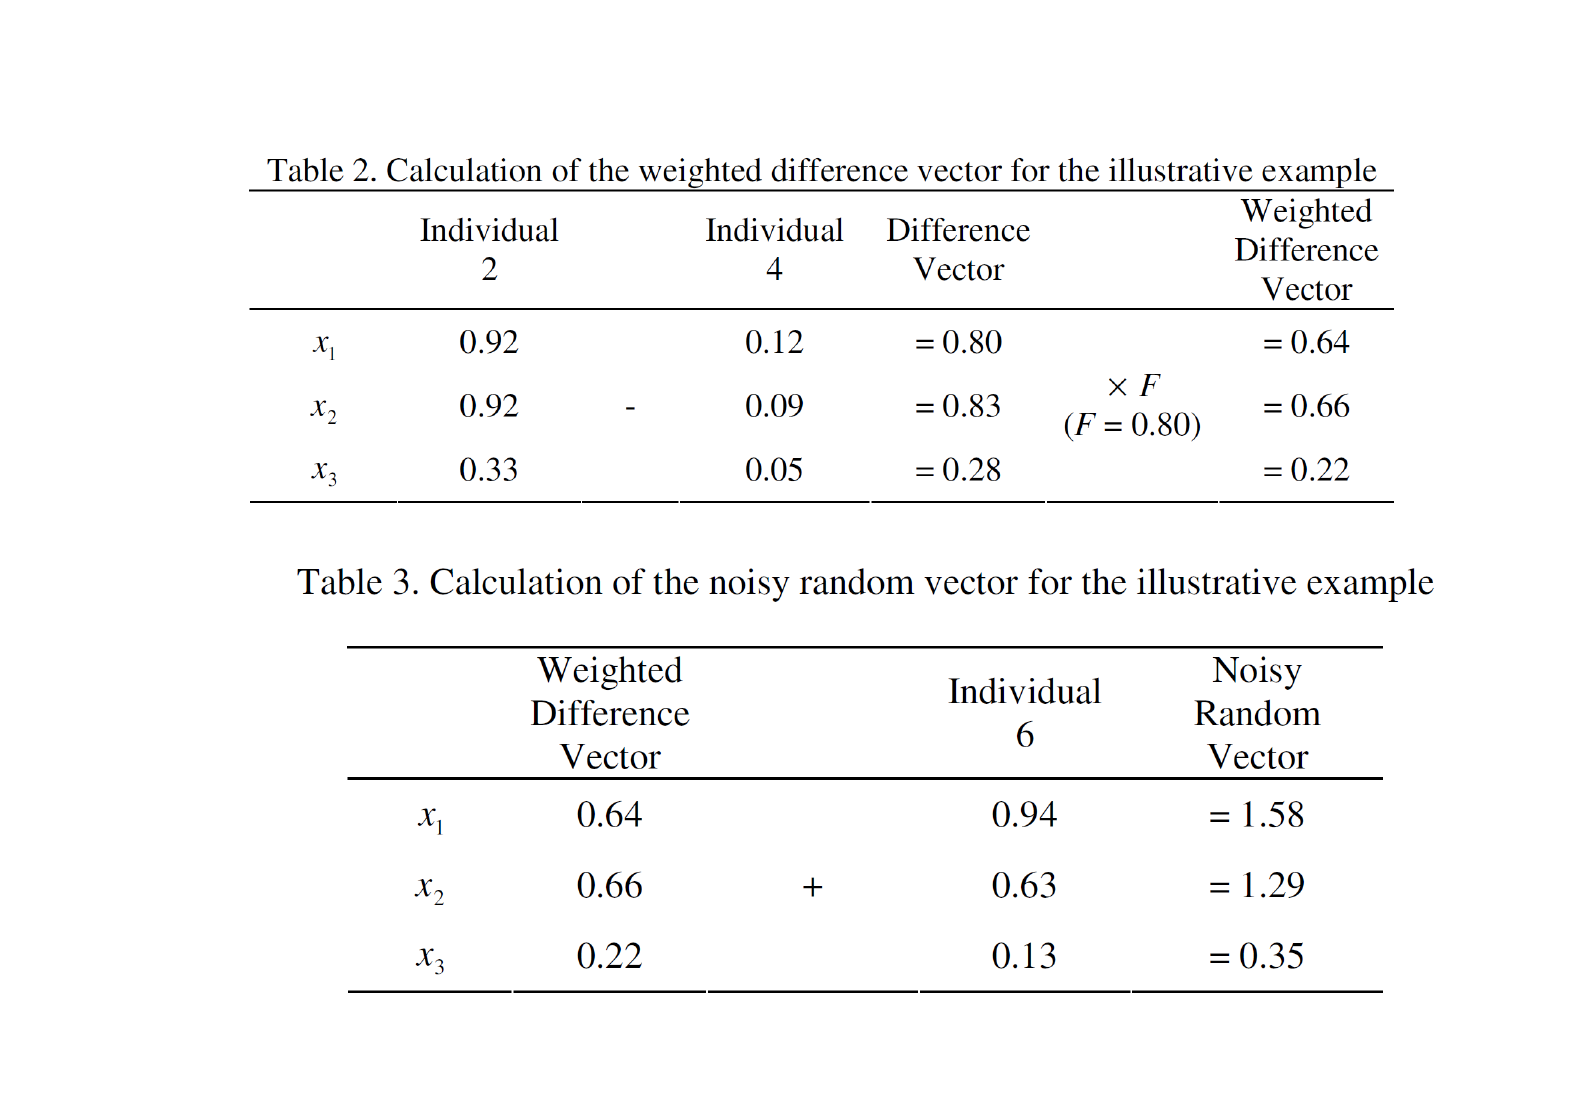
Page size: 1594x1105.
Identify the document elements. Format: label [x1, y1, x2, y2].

picture [194, 138, 1489, 1049]
